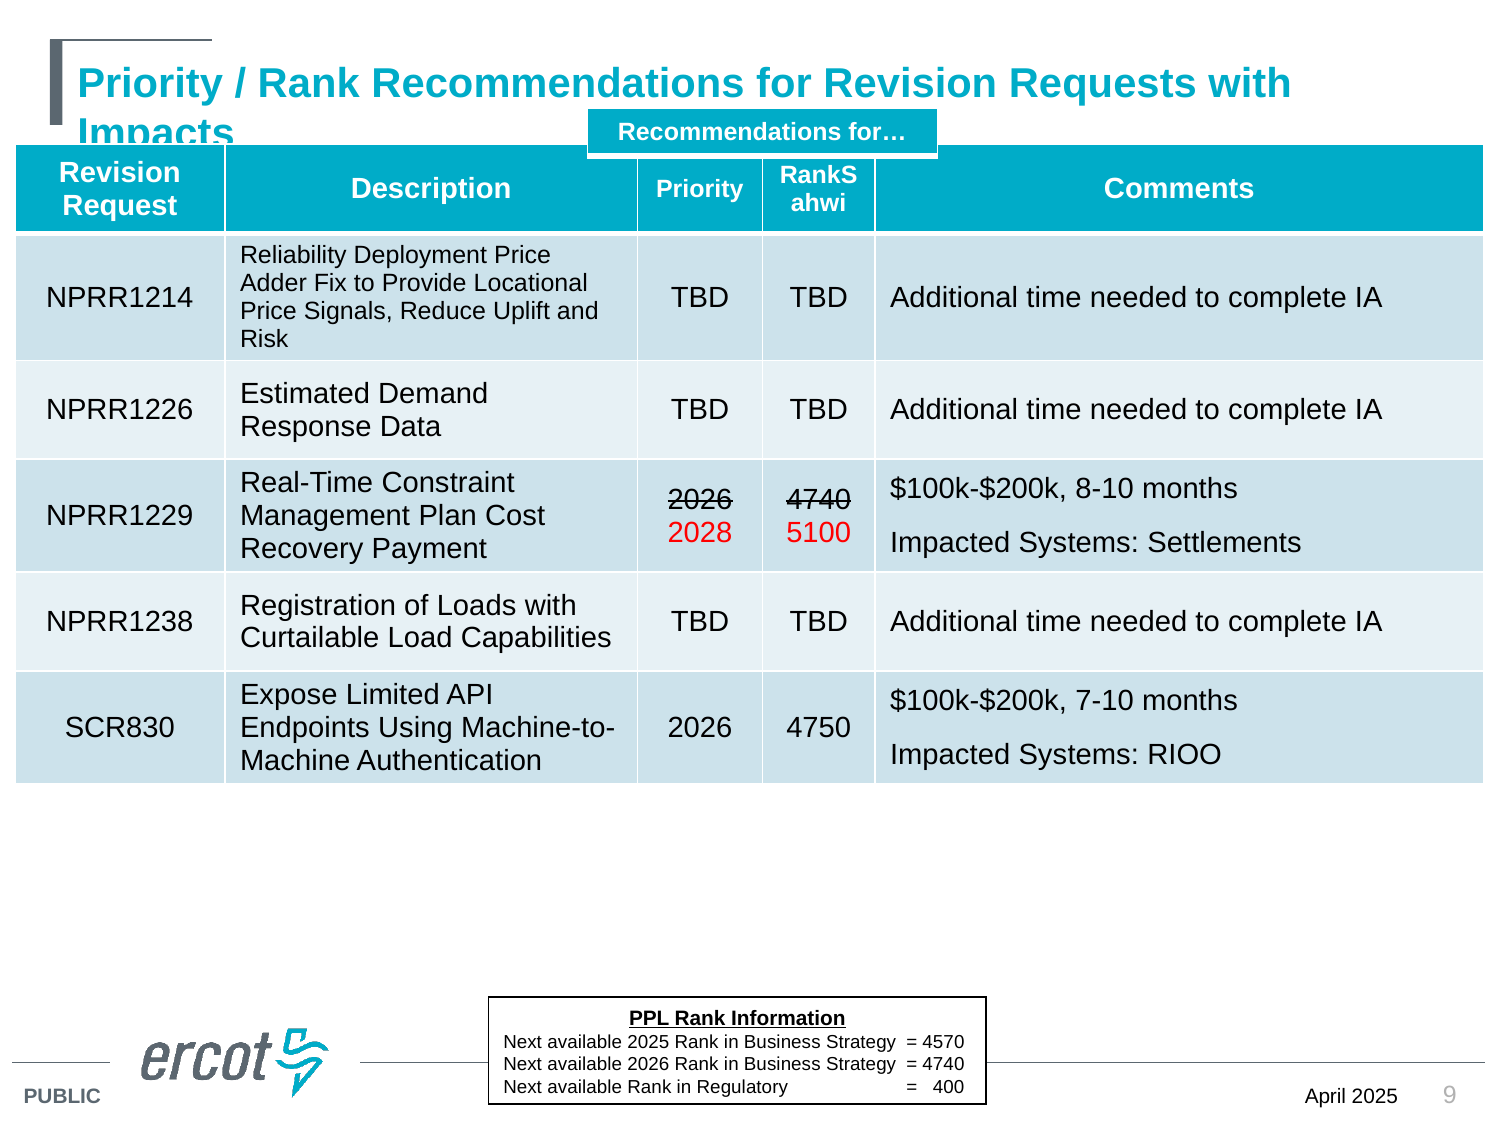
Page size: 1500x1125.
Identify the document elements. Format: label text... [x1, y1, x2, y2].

table_header RankSahwi [763, 159, 874, 231]
table_cell $100k-$200k, 8-10 months Impacted Systems: Settlements [876, 460, 1483, 571]
table_cell SCR830 [16, 672, 224, 783]
table_cell TBD [638, 236, 762, 360]
table_cell TBD [638, 573, 762, 670]
table_cell NPRR1214 [16, 236, 224, 360]
table_header Comments [876, 145, 1483, 231]
table_cell Reliability Deployment Price Adder Fix to Provide Locational Price Signals, Reduce Uplift and Risk [226, 236, 637, 360]
table_cell Registration of Loads with Curtailable Load Capabilities [226, 573, 637, 670]
text_box PPL Rank Information Next available 2025 Rank in Business Strategy = 4570 Next available 2026 Rank in Business Strategy = 4740 Next available Rank in Regulatory = 400 [488, 997, 987, 1105]
table_cell TBD [763, 236, 874, 360]
table_cell TBD [763, 573, 874, 670]
table_cell 2026 2028 [638, 460, 762, 571]
table_cell 4740 5100 [763, 460, 874, 571]
table_header Recommendations for… [588, 109, 937, 153]
table_header Priority [638, 159, 762, 231]
table_cell Additional time needed to complete IA [876, 361, 1483, 458]
table_cell Expose Limited API Endpoints Using Machine-to-Machine Authentication [226, 672, 637, 783]
table_cell TBD [763, 361, 874, 458]
table_cell 4750 [763, 672, 874, 783]
table_cell 2026 [638, 672, 762, 783]
table_cell Additional time needed to complete IA [876, 573, 1483, 670]
table_header Revision Request [16, 145, 224, 231]
table_cell Real-Time Constraint Management Plan Cost Recovery Payment [226, 460, 637, 571]
table_header Description [226, 145, 637, 231]
table_cell $100k-$200k, 7-10 months Impacted Systems: RIOO [876, 672, 1483, 783]
table_cell NPRR1238 [16, 573, 224, 670]
table_cell NPRR1226 [16, 361, 224, 458]
table_cell TBD [638, 361, 762, 458]
table_cell Additional time needed to complete IA [876, 236, 1483, 360]
picture [137, 1024, 332, 1100]
title Priority / Rank Recommendations for Revision Requests with Impacts [62, 48, 1475, 134]
table_cell NPRR1229 [16, 460, 224, 571]
slide_number 9 [1412, 1076, 1488, 1112]
table_cell Estimated Demand Response Data [226, 361, 637, 458]
